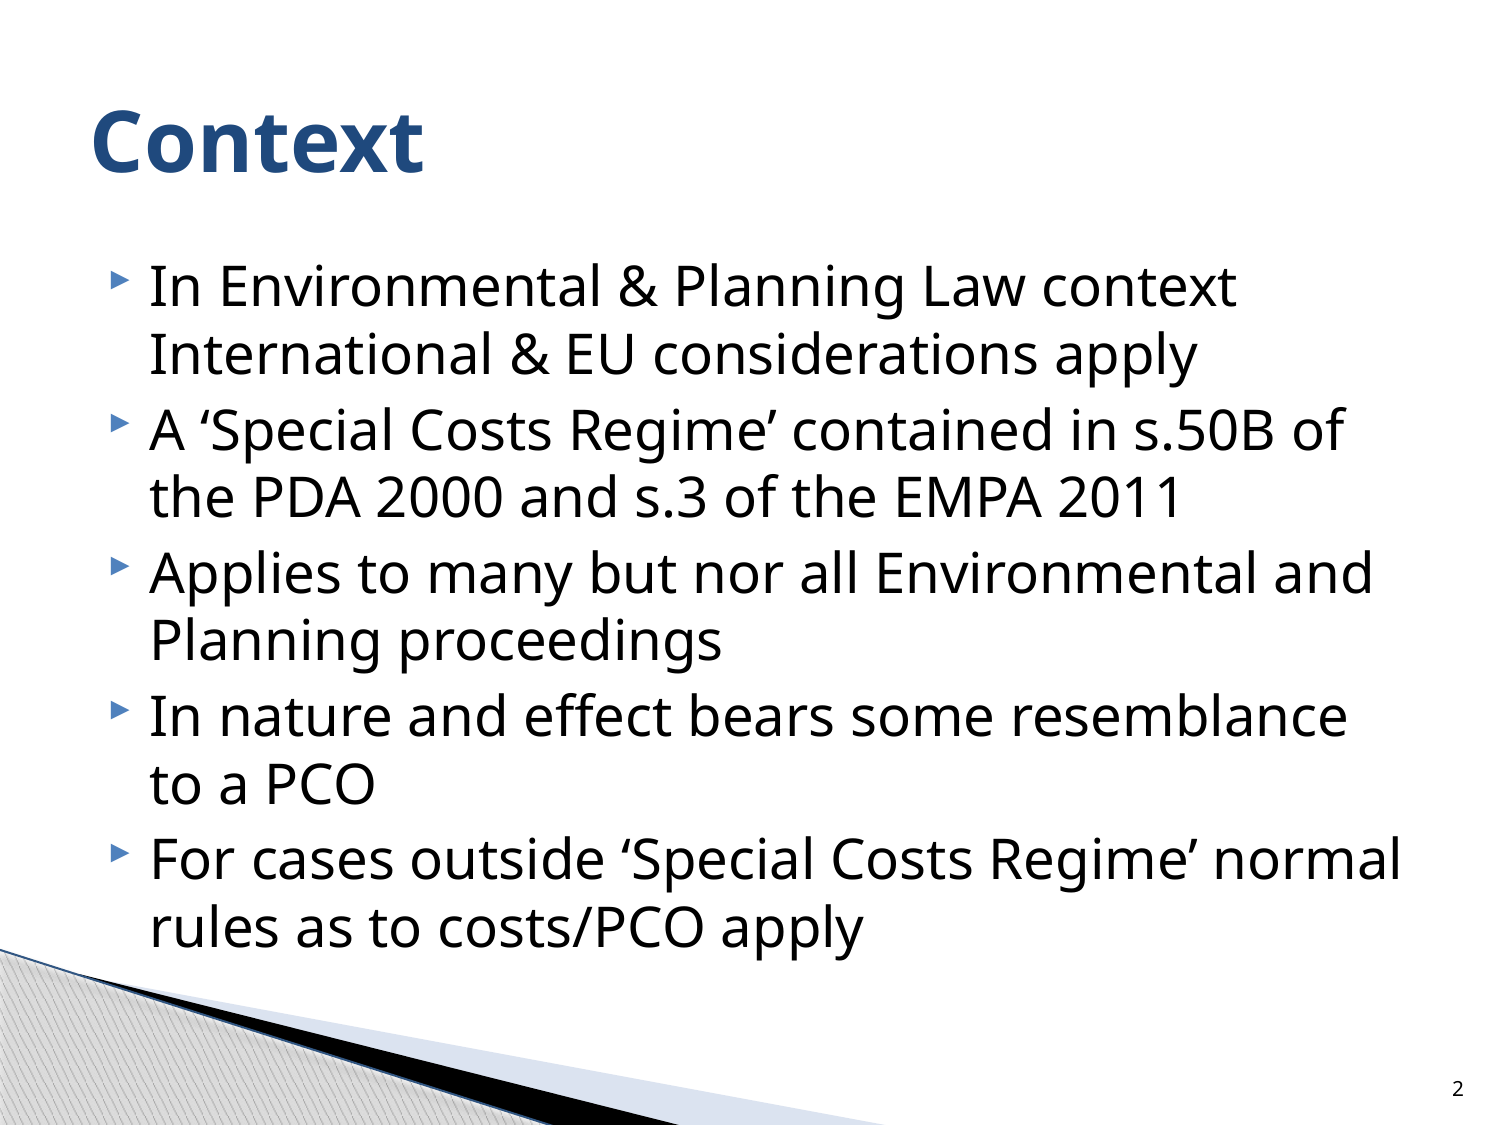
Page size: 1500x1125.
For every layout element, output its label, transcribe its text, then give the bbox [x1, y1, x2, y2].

list In Environmental & Planning Law context International & EU considerations apply A ‘Special Costs Regime’ contained in s.50B of the PDA 2000 and s.3 of the EMPA 2011 Applies to many but nor all Environmental and Planning proceedings In nature and effect bears some resemblance to a PCO For cases outside ‘Special Costs Regime’ normal rules as to costs/PCO apply [75, 243, 1425, 986]
slide_number 2 [1418, 1051, 1479, 1112]
title Context [75, 45, 1425, 233]
